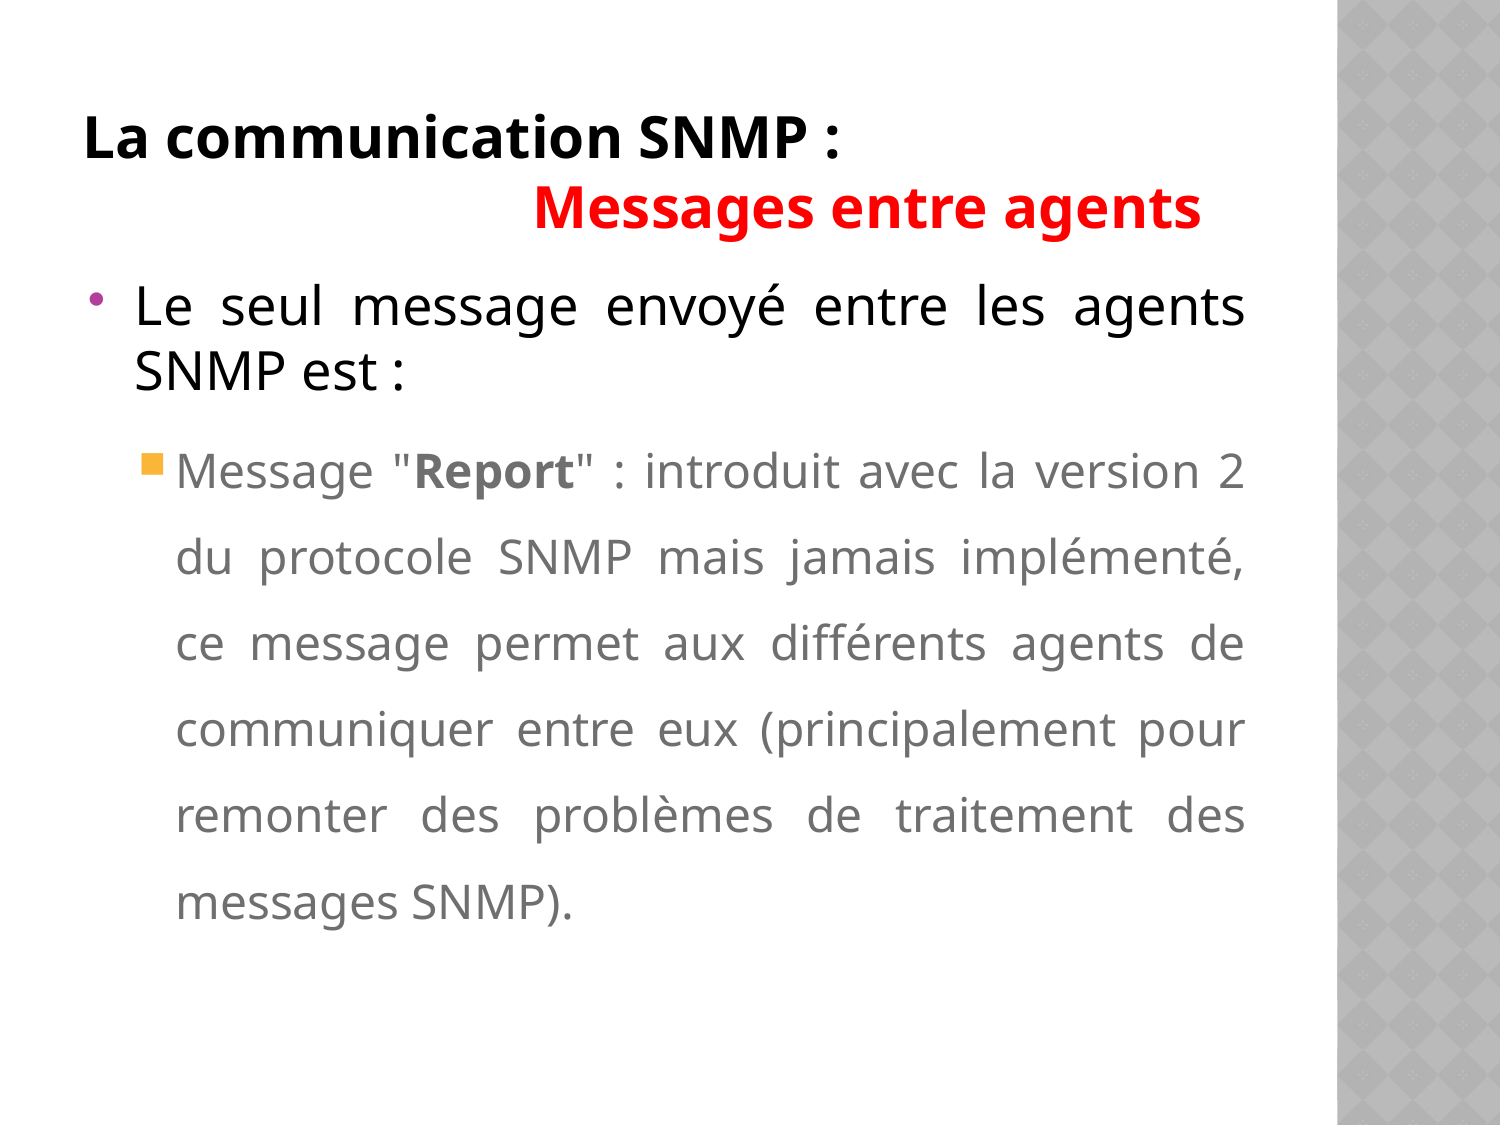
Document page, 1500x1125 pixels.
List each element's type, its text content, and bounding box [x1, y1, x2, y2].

list Le seul message envoyé entre les agents SNMP est : Message "Report" : introduit avec la version 2 du protocole SNMP mais jamais implémenté, ce message permet aux différents agents de communiquer entre eux (principalement pour remonter des problèmes de traitement des messages SNMP). [75, 264, 1263, 1059]
title La communication SNMP : Messages entre agents [75, 52, 1263, 240]
